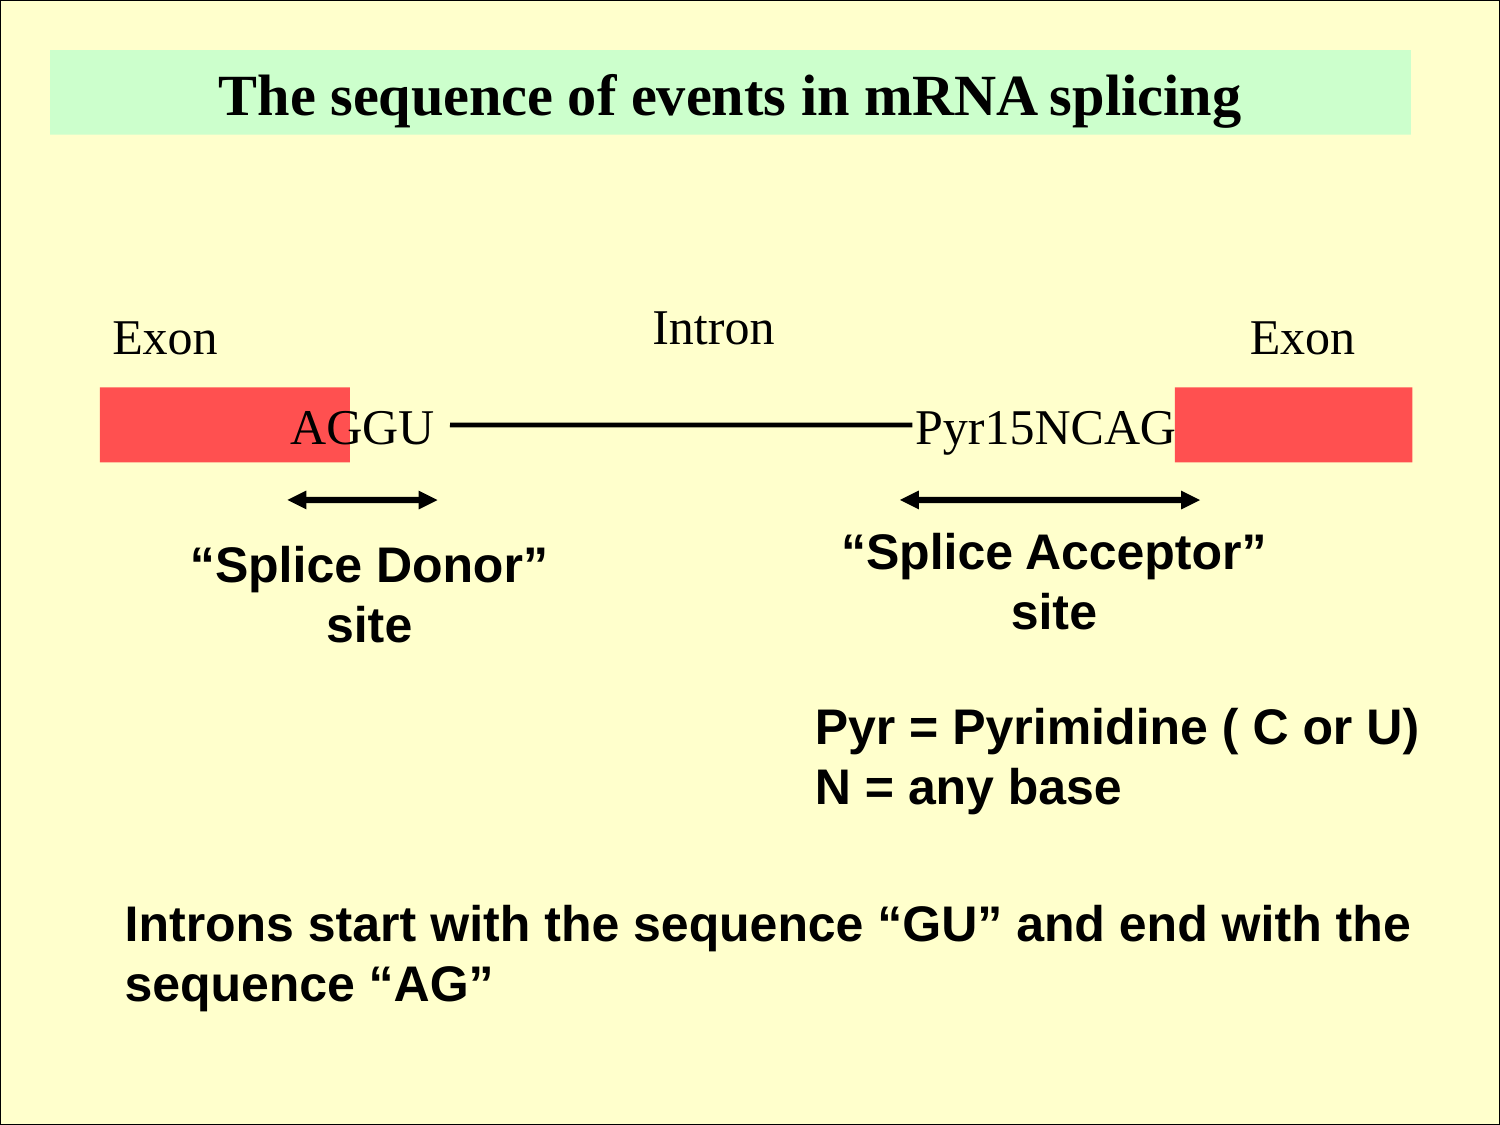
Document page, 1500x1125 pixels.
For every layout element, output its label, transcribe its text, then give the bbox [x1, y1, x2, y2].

text_box AGGU [262, 387, 450, 463]
text_box Introns start with the sequence “GU” and end with the sequence “AG” [109, 883, 1427, 1019]
text_box [0, 0, 1500, 1125]
text_box Intron [637, 287, 790, 363]
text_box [824, 499, 1284, 649]
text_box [174, 499, 564, 661]
text_box Exon [1235, 297, 1371, 373]
text_box [1174, 387, 1413, 463]
text_box Pyr15NCAGG [900, 387, 1174, 463]
text_box [99, 387, 262, 463]
text_box Exon [97, 297, 233, 373]
text_box The sequence of events in mRNA splicing [50, 50, 1411, 135]
text_box Pyr = Pyrimidine ( C or U) N = any base [799, 687, 1435, 823]
